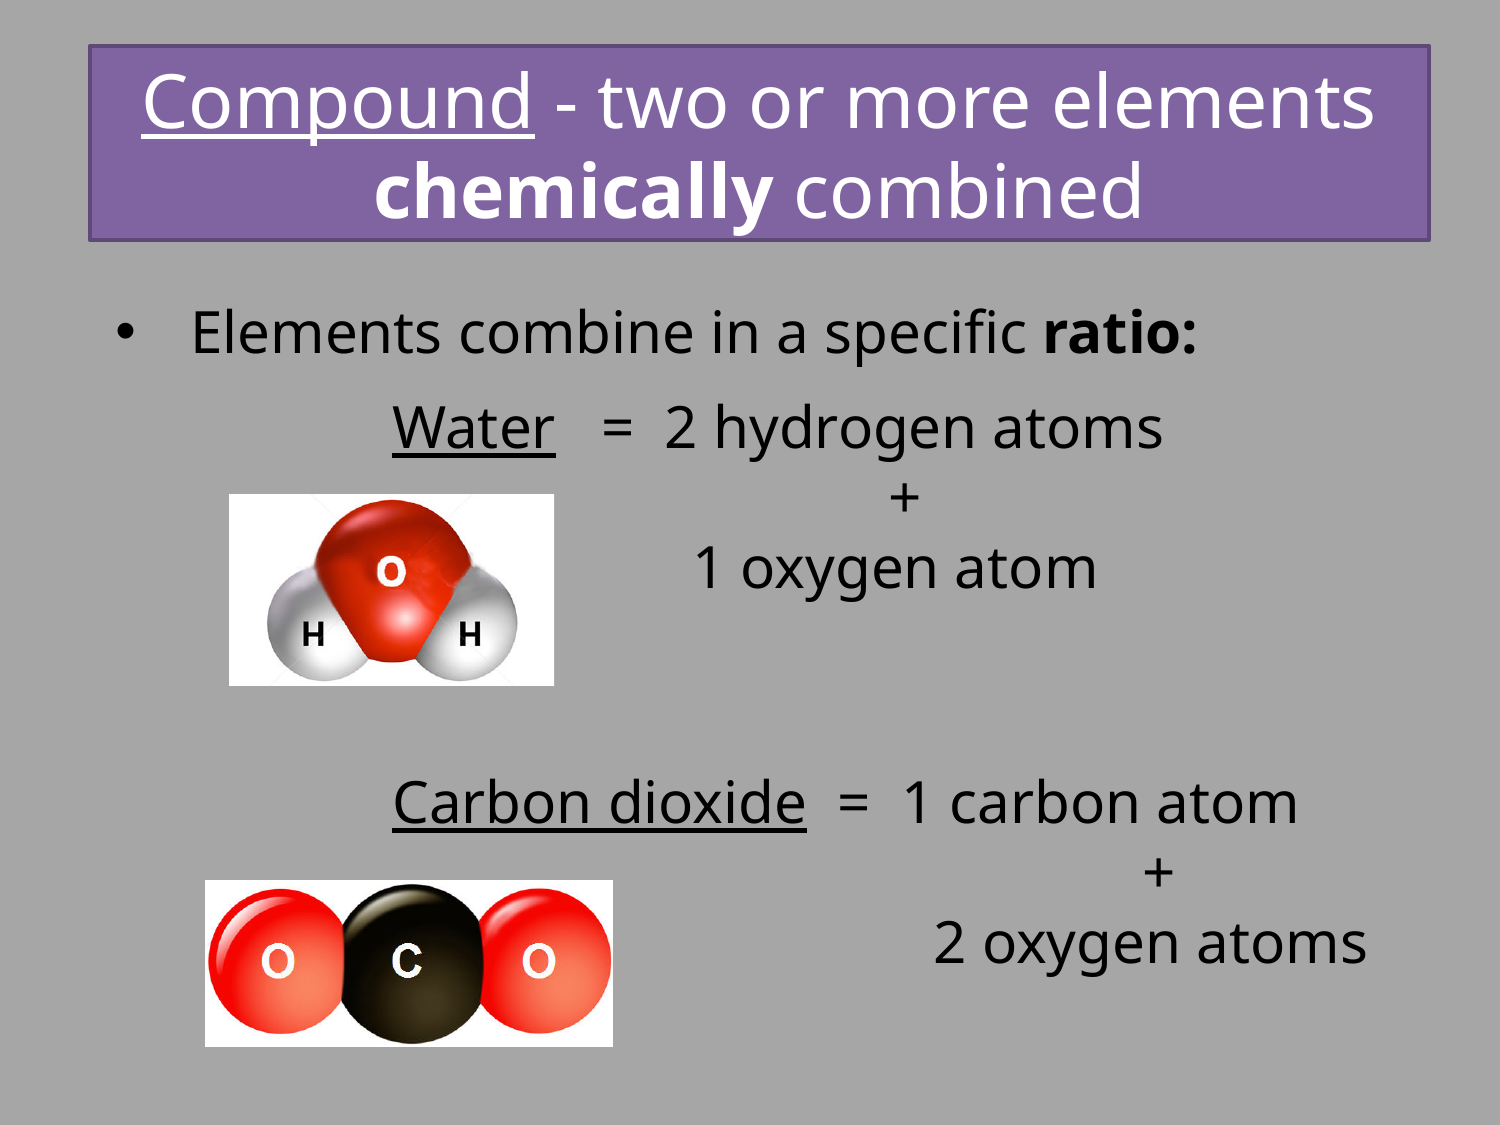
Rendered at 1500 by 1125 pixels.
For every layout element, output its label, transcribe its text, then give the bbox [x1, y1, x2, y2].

picture [228, 494, 555, 686]
picture [205, 880, 613, 1047]
text_box Water = 2 hydrogen atoms + 1 oxygen atom [377, 383, 1330, 608]
text_box Compound - two or more elements chemically combined [88, 44, 1431, 242]
text_box Carbon dioxide = 1 carbon atom + 2 oxygen atoms [377, 758, 1463, 983]
text_box Elements combine in a specific ratio: [100, 287, 1393, 373]
